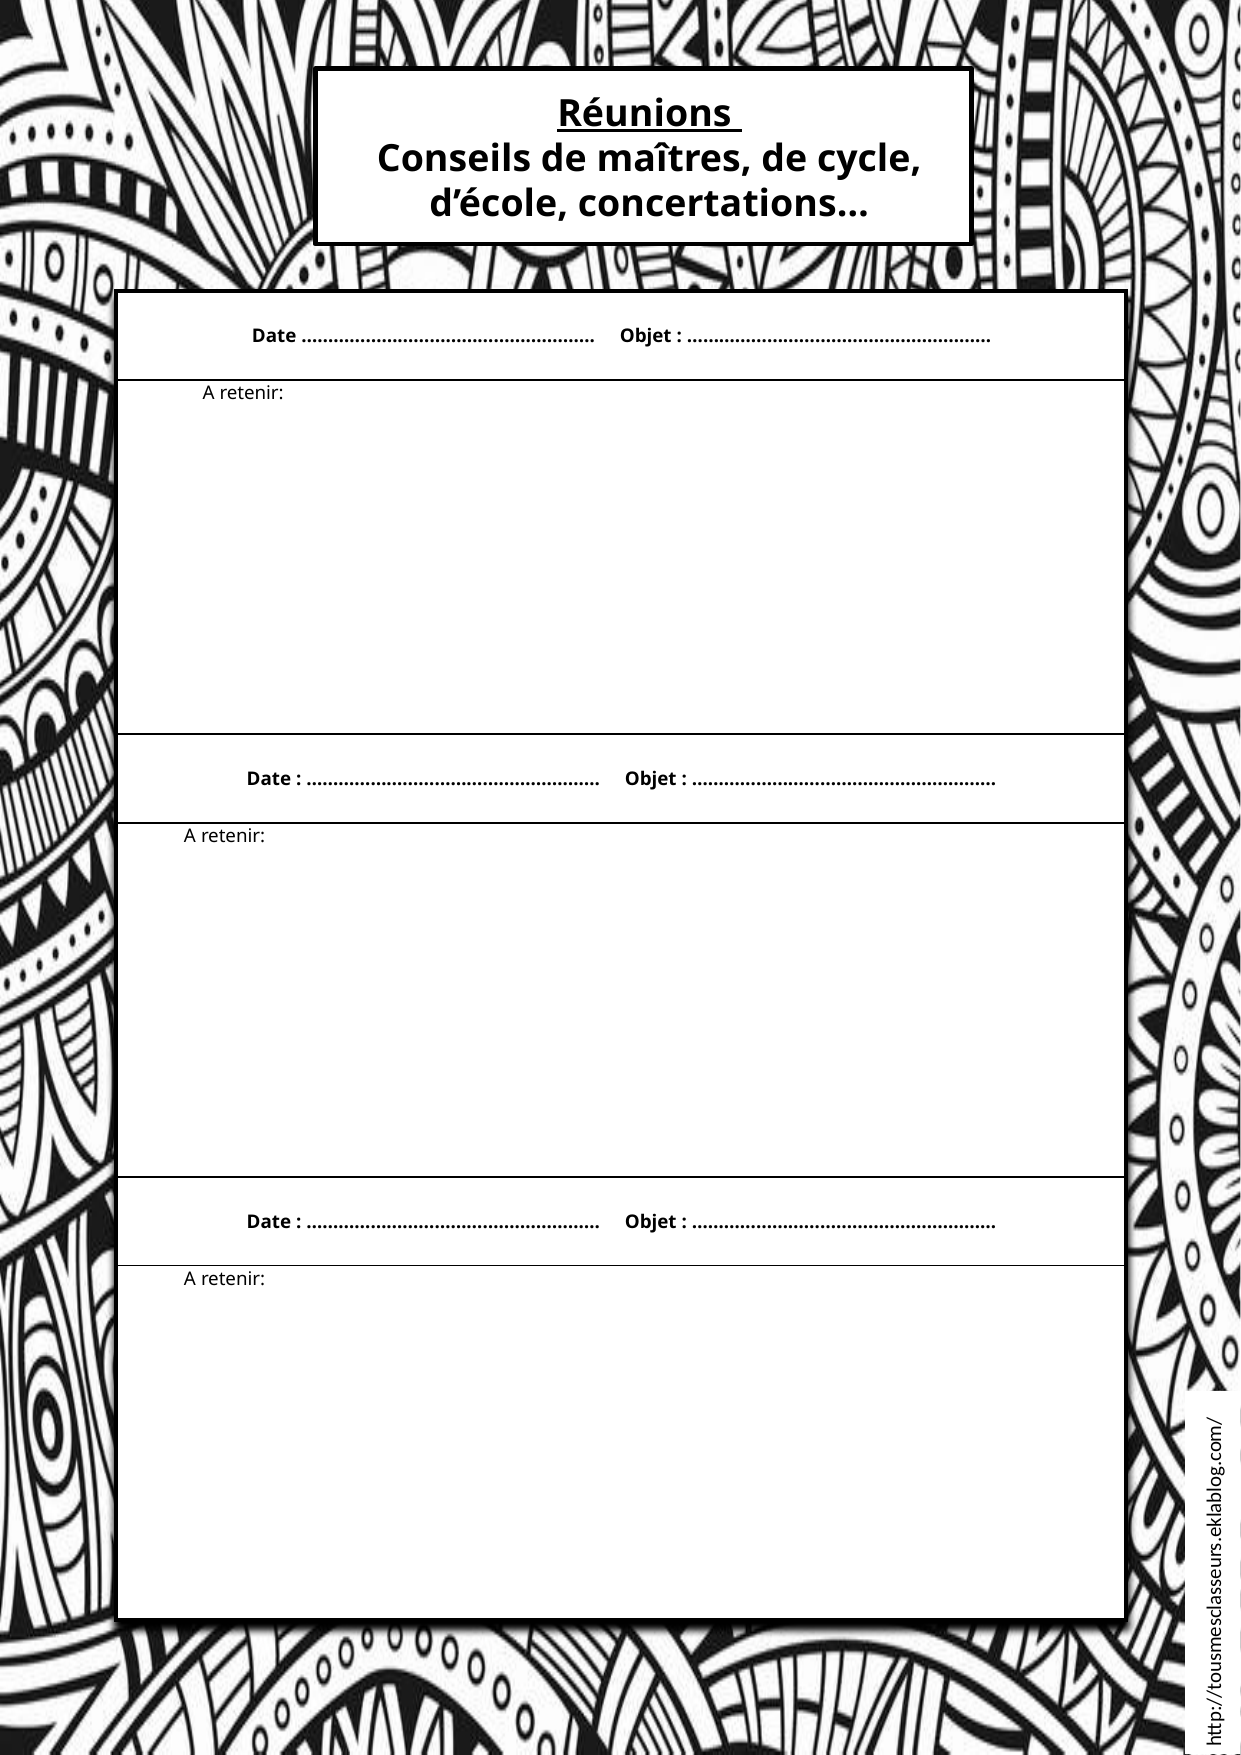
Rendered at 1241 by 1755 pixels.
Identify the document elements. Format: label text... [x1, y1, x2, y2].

table_cell A retenir: [118, 1266, 1124, 1618]
text_box Réunions Conseils de maîtres, de cycle, d’école, concertations… [338, 80, 960, 231]
table_cell Date : ………………………………………………. Objet : ………………………………………………… [118, 735, 1124, 822]
table_cell Date : ………………………………………………. Objet : ………………………………………………… [118, 1178, 1124, 1265]
text_box http://tousmesclasseurs.eklablog.com/ [1185, 1390, 1241, 1755]
text_box [313, 66, 974, 246]
picture [0, 0, 1241, 1755]
table_header Date ………………………………………………. Objet : ………………………………………………… [118, 293, 1124, 379]
table_cell A retenir: [118, 381, 1124, 733]
table_cell A retenir: [118, 824, 1124, 1176]
